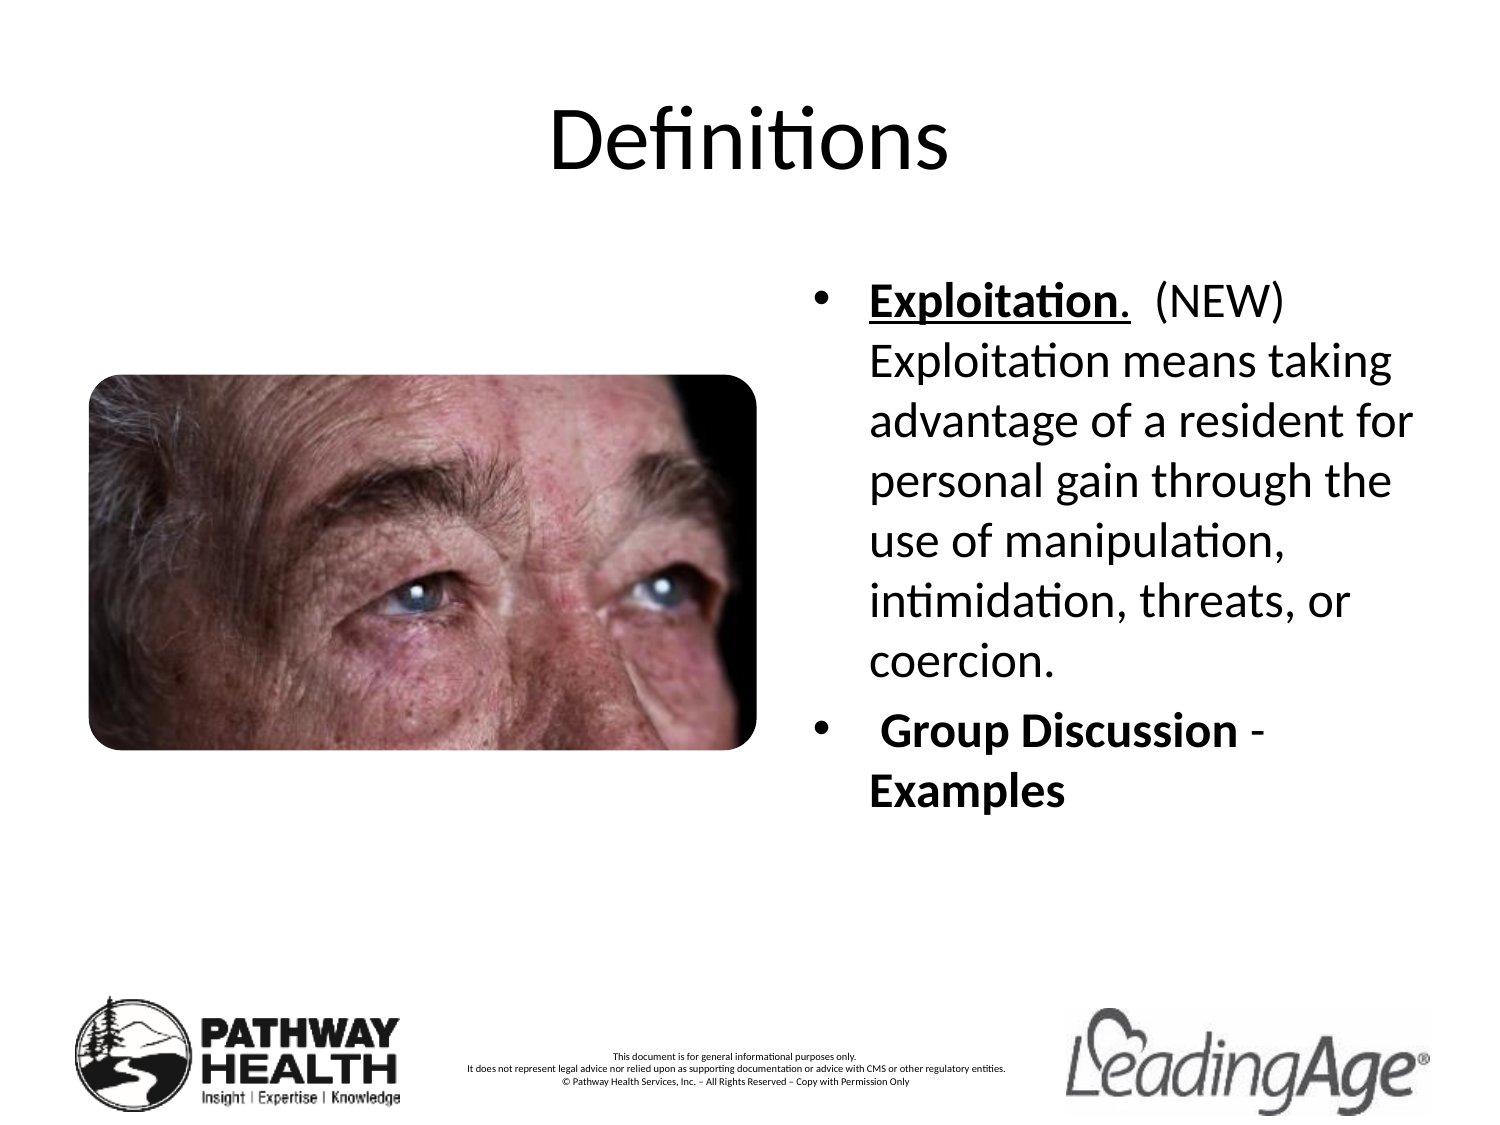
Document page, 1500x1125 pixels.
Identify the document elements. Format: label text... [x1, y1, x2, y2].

picture [1066, 1008, 1430, 1116]
picture [75, 995, 400, 1112]
title Definitions [491, 50, 1009, 216]
list Exploitation. (NEW) Exploitation means taking advantage of a resident for personal gain through the use of manipulation, intimidation, threats, or coercion. Group Discussion - Examples [797, 374, 1466, 781]
picture [88, 374, 757, 751]
